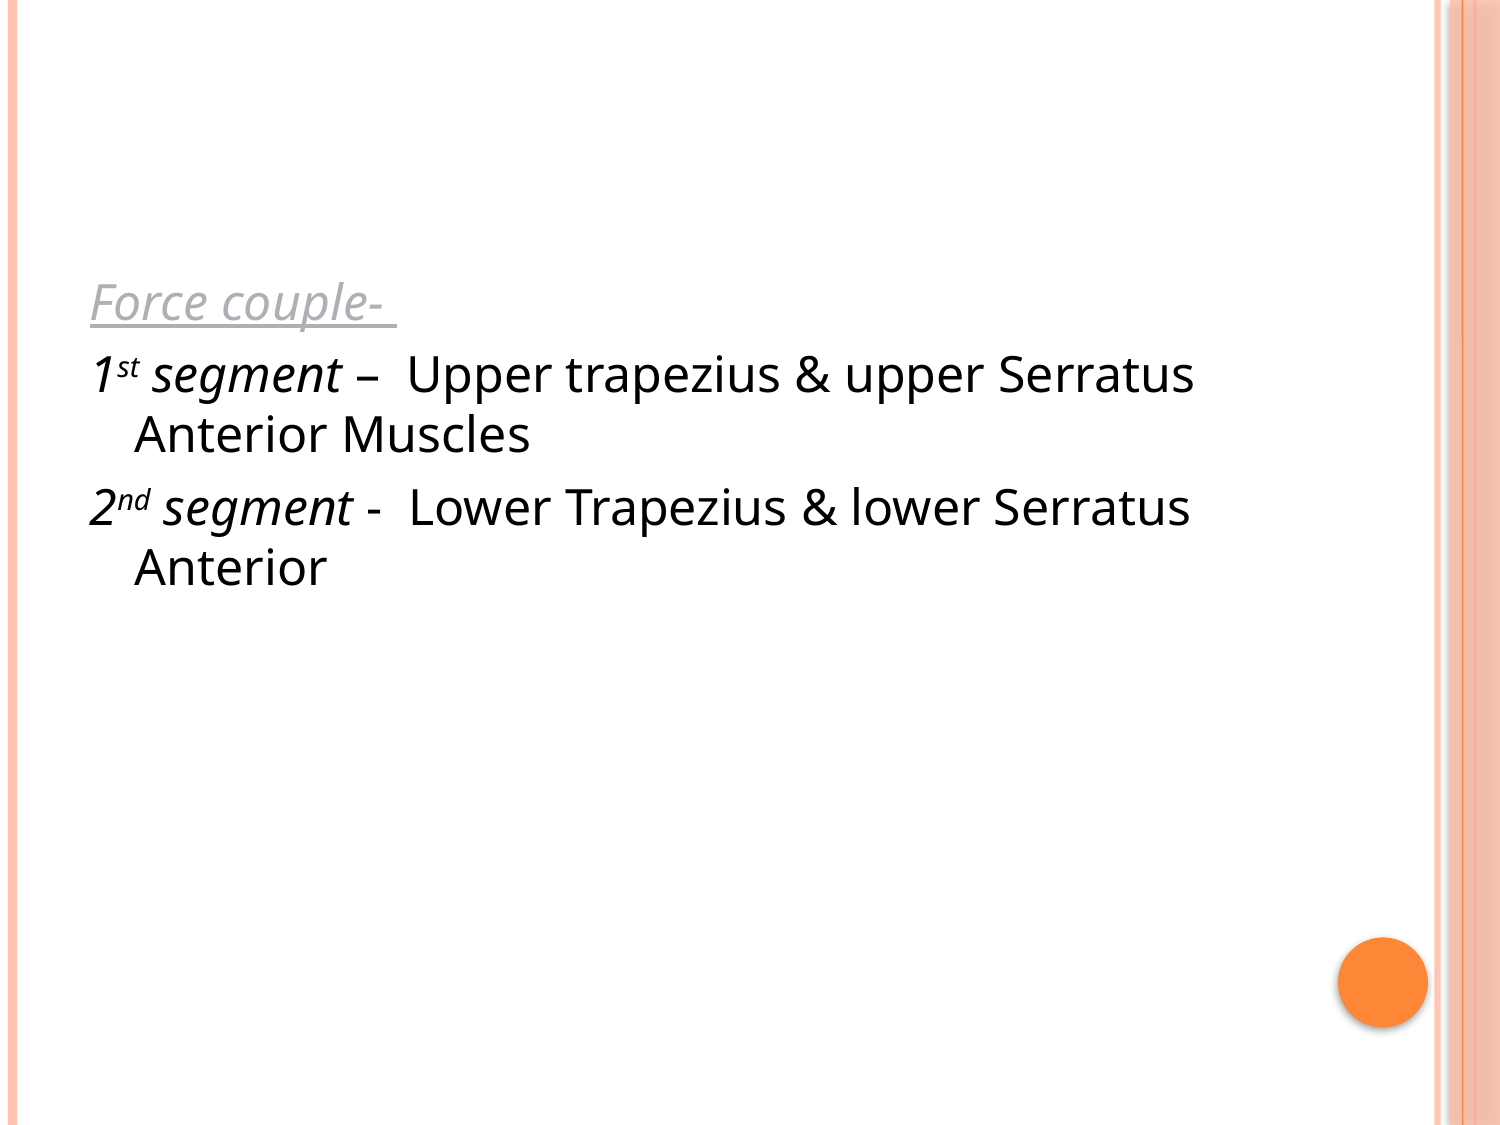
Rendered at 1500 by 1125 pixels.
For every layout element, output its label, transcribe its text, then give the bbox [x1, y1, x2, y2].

list Force couple- 1st segment – Upper trapezius & upper Serratus Anterior Muscles 2nd segment - Lower Trapezius & lower Serratus Anterior [75, 262, 1300, 1062]
